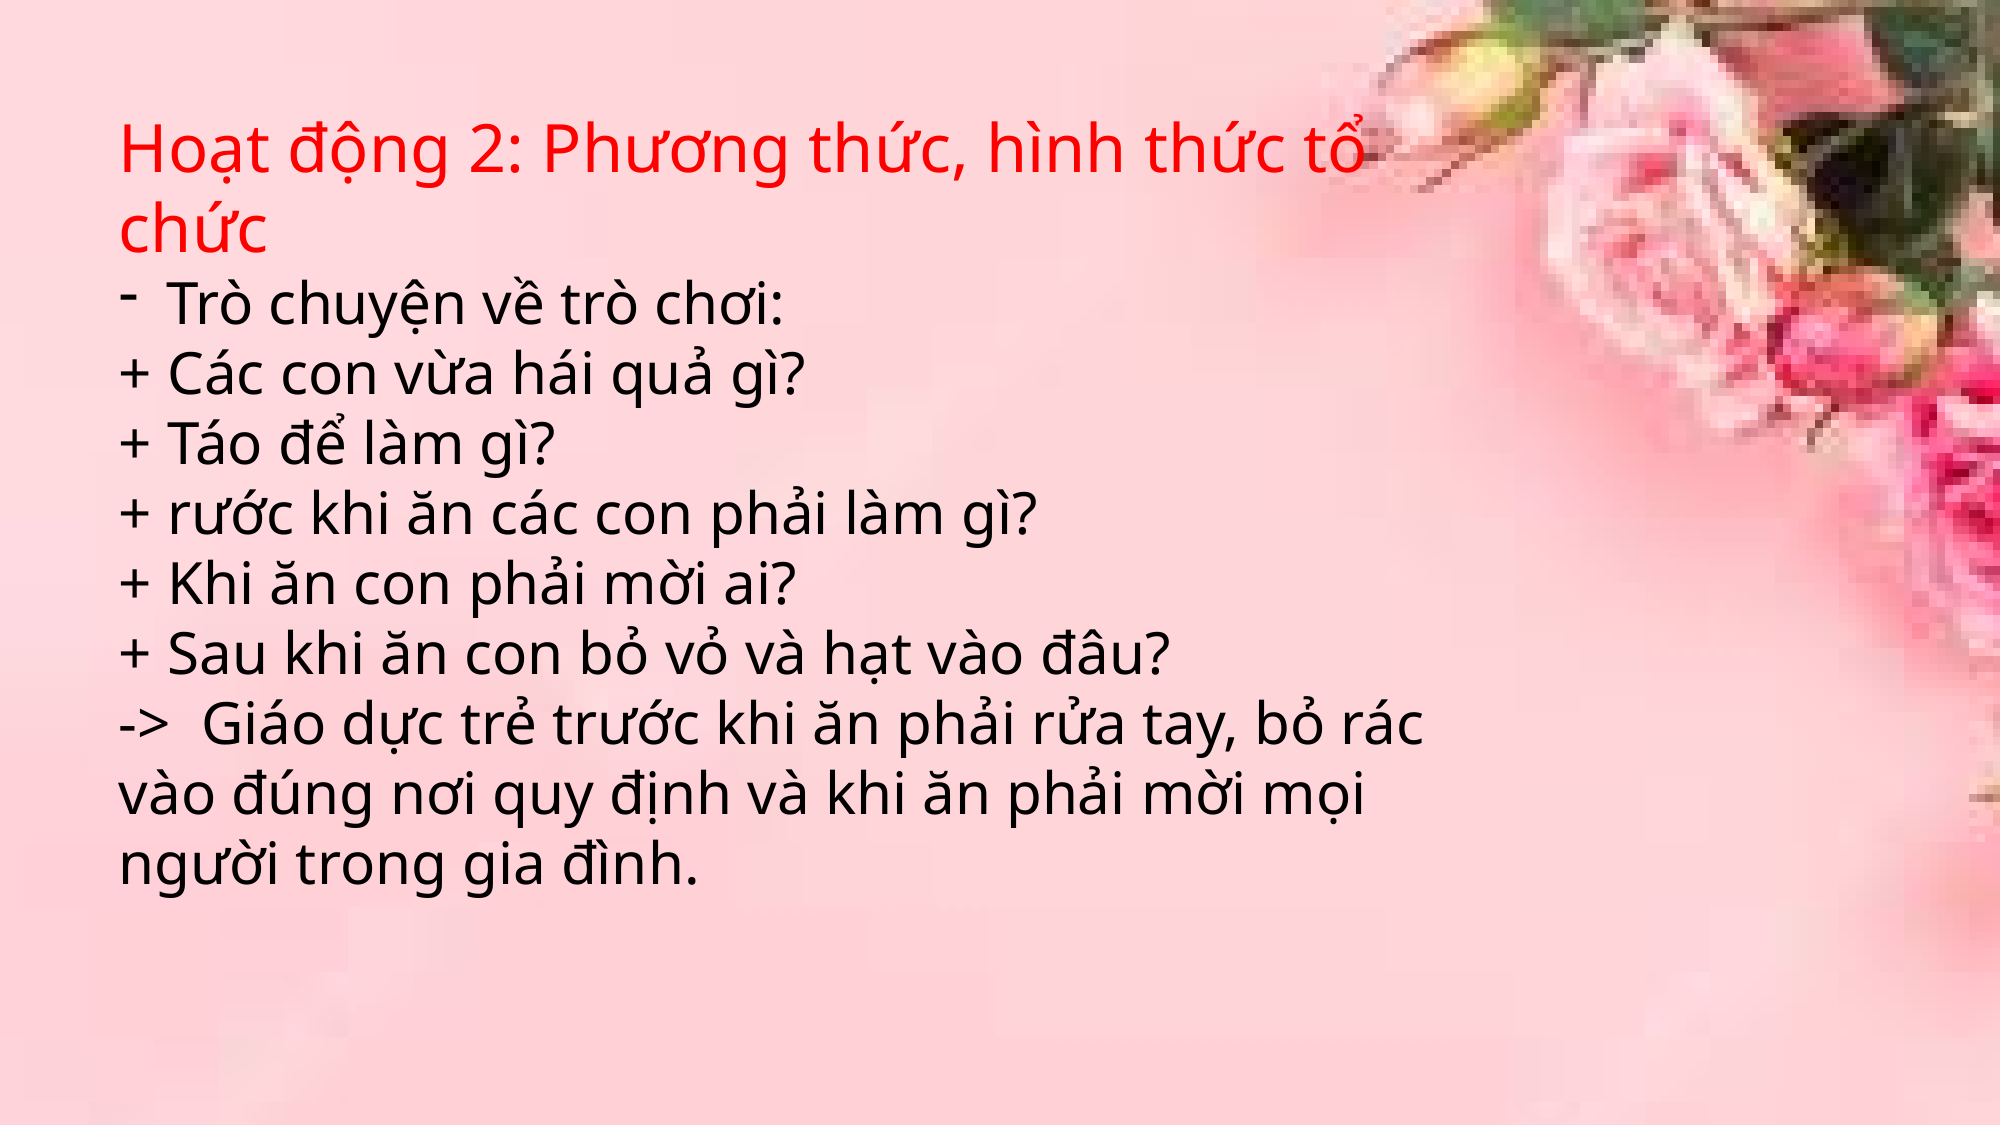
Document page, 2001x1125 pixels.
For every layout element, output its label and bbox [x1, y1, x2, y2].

list [0, 0, 2000, 1125]
